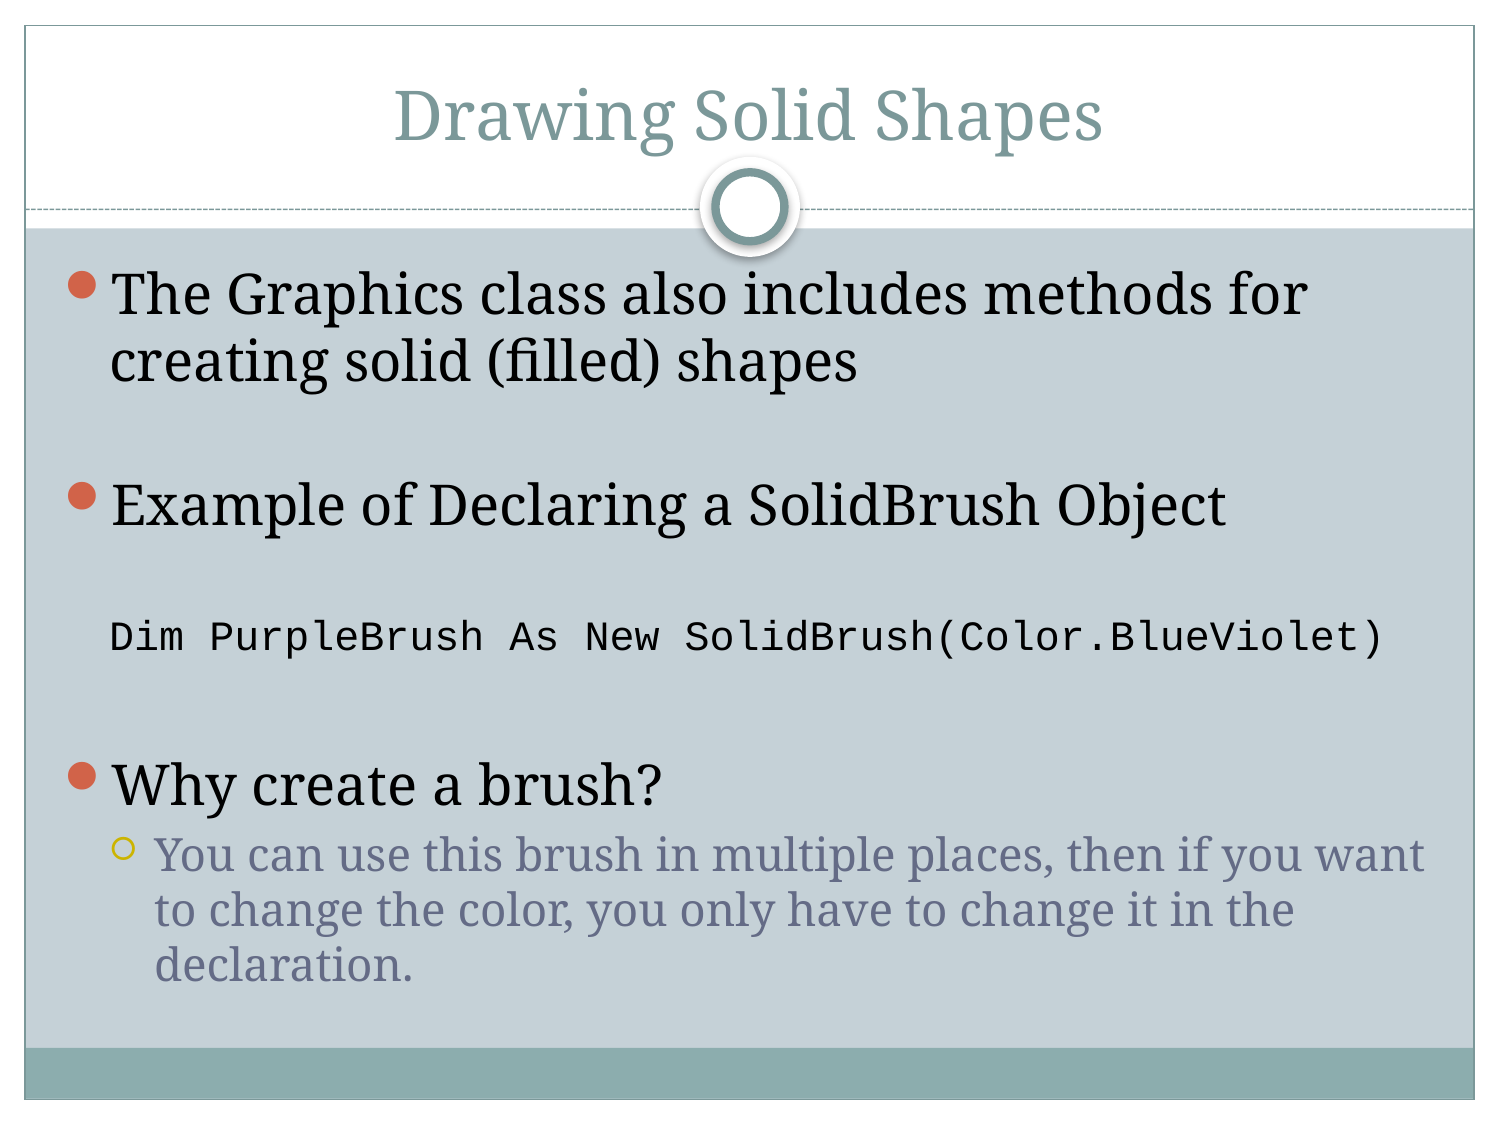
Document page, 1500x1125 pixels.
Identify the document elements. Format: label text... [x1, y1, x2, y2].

list The Graphics class also includes methods for creating solid (filled) shapes Example of Declaring a SolidBrush Object Dim PurpleBrush As New SolidBrush(Color.BlueViolet) Why create a brush? You can use this brush in multiple places, then if you want to change the color, you only have to change it in the declaration. [49, 250, 1445, 1001]
title Drawing Solid Shapes [49, 37, 1450, 162]
